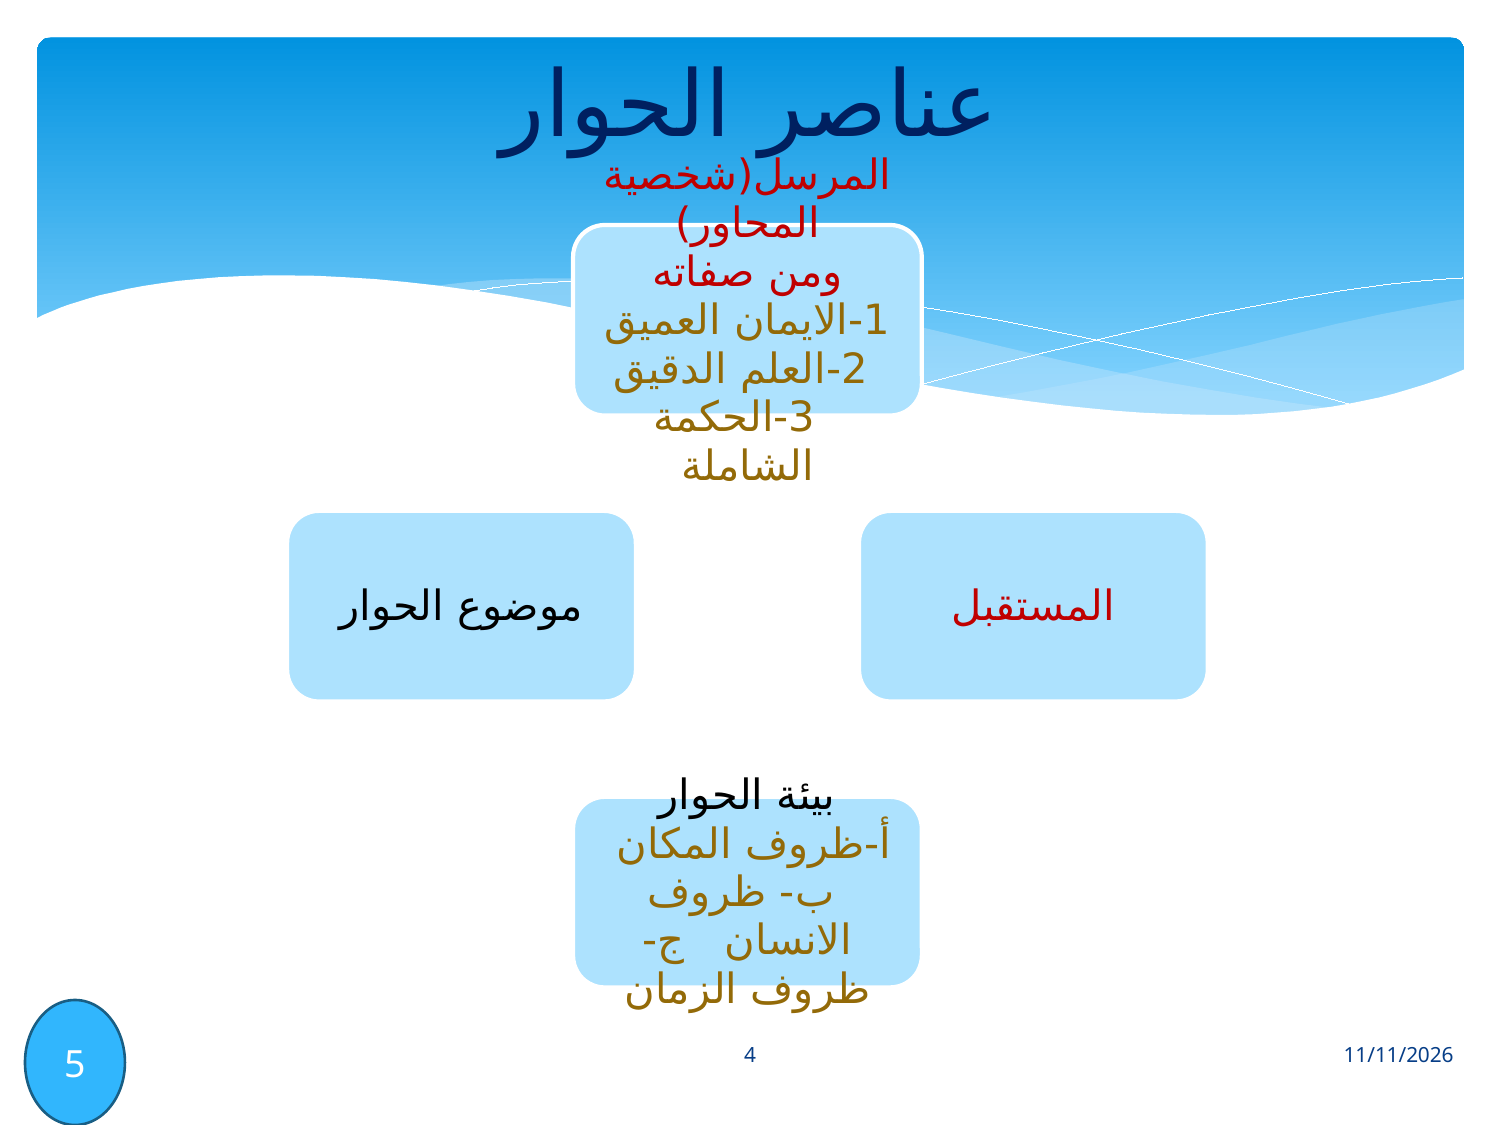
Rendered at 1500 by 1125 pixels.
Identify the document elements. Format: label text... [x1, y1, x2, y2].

slide_number 4 [654, 1025, 846, 1086]
title عناصر الحوار [75, 24, 1425, 175]
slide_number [847, 1025, 1469, 1086]
text_box 5 [23, 998, 127, 1125]
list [49, 224, 1446, 988]
